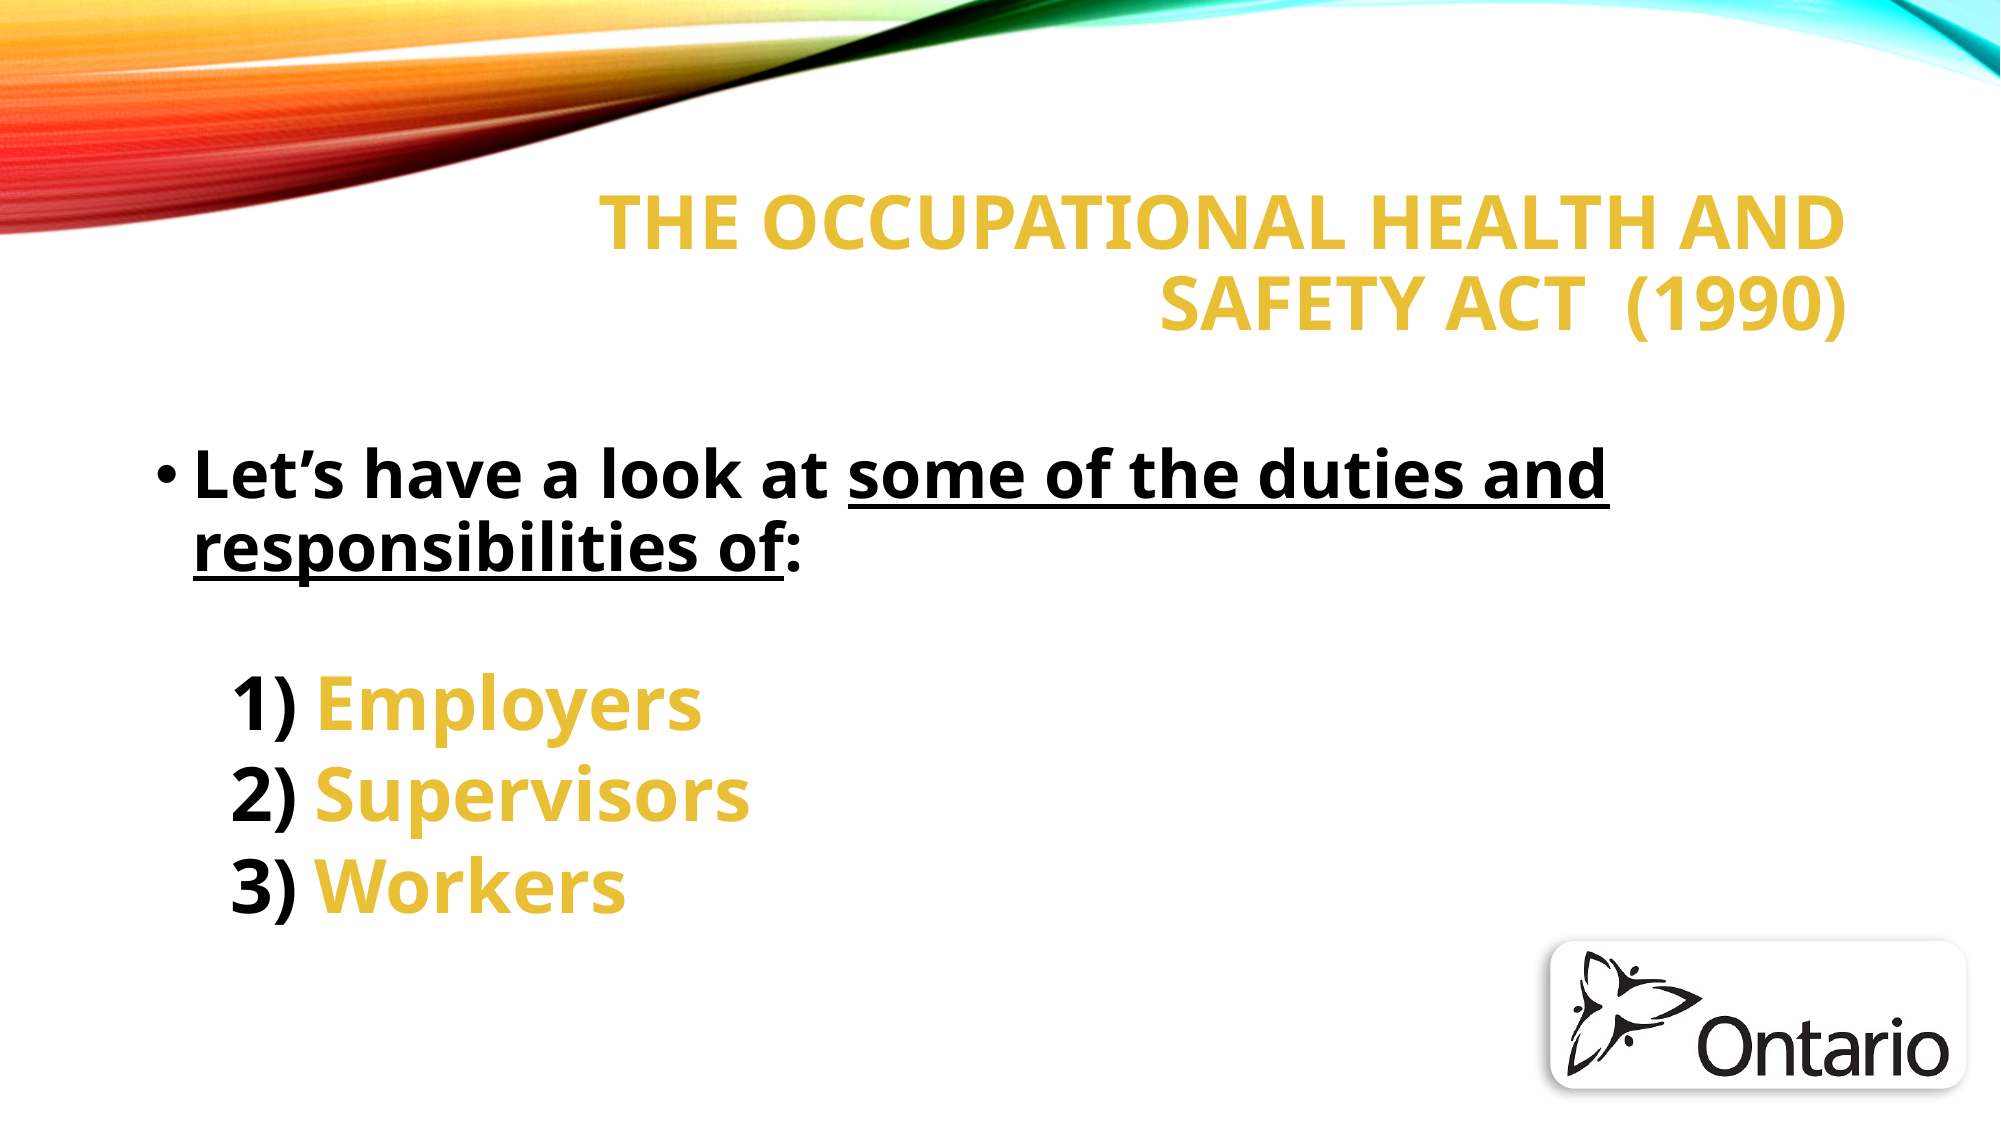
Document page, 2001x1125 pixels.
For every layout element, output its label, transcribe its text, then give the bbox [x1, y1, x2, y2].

list Let’s have a look at some of the duties and responsibilities of: Employers Supervisors Workers [140, 433, 1916, 1094]
title The occupational health and safety act (1990) [451, 159, 1865, 373]
picture [0, 0, 2000, 237]
picture [1550, 940, 1967, 1089]
